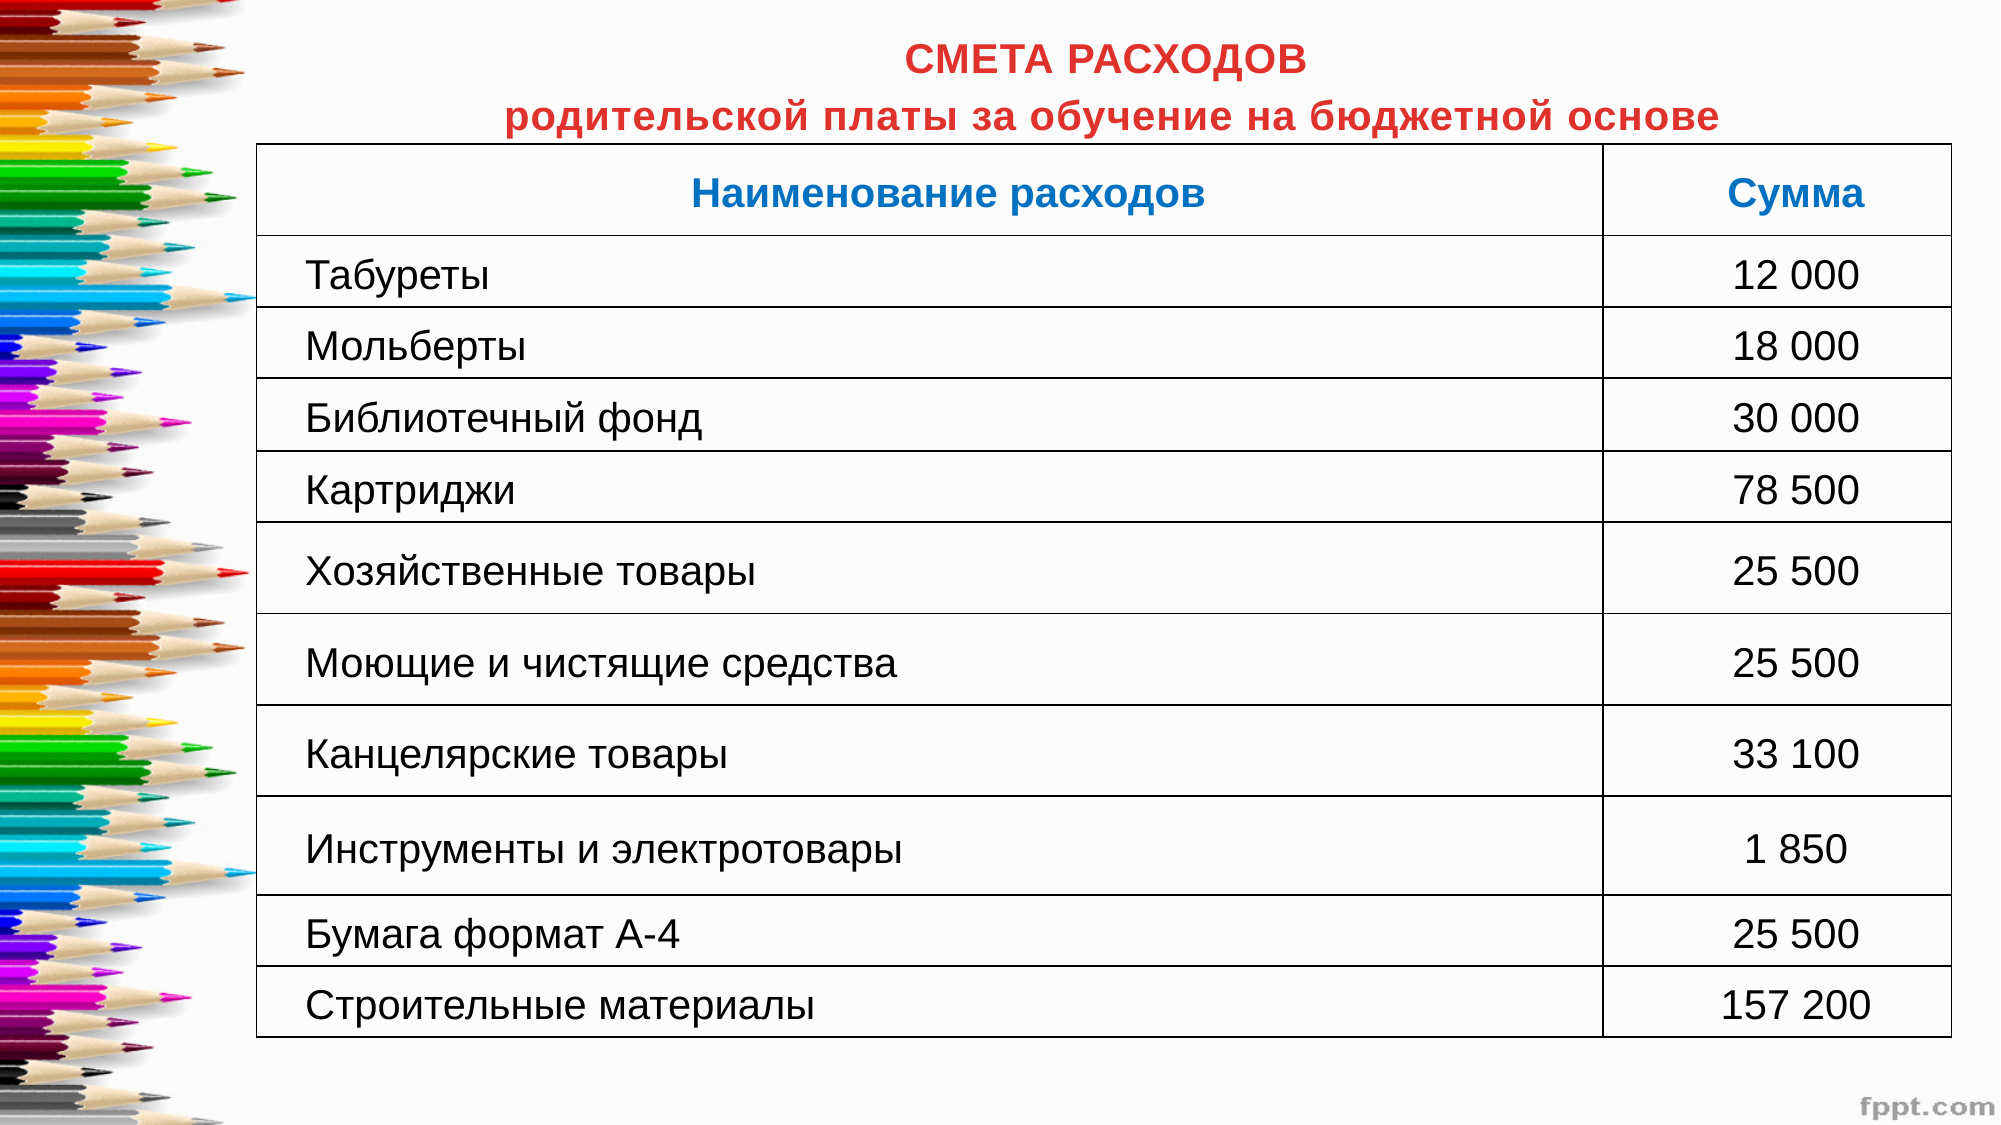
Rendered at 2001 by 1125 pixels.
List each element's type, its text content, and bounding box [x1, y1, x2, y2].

table_cell Канцелярские товары [257, 706, 1602, 795]
table_cell Библиотечный фонд [257, 379, 1602, 450]
table_cell 157 200 [1604, 967, 1951, 1036]
table_header Сумма [1604, 147, 1951, 235]
table_cell 33 100 [1604, 706, 1951, 795]
table_header Наименование расходов [257, 147, 1602, 235]
table_cell Картриджи [257, 452, 1602, 521]
table_cell Хозяйственные товары [257, 523, 1602, 613]
table_cell Мольберты [257, 308, 1602, 377]
table_cell 25 500 [1604, 896, 1951, 965]
table_cell 12 000 [1604, 236, 1951, 306]
table_cell 25 500 [1604, 523, 1951, 613]
table_cell Табуреты [257, 236, 1602, 306]
table_cell 78 500 [1604, 452, 1951, 521]
table_cell 1 850 [1604, 797, 1951, 894]
table_cell Инструменты и электротовары [257, 797, 1602, 894]
table_cell Моющие и чистящие средства [257, 614, 1602, 704]
picture [0, 0, 2001, 1125]
table_cell Бумага формат А-4 [257, 896, 1602, 965]
table_cell 30 000 [1604, 379, 1951, 450]
table_cell 25 500 [1604, 614, 1951, 704]
text_box СМЕТА РАСХОДОВ родительской платы за обучение на бюджетной основе [257, 16, 1955, 147]
table_cell Строительные материалы [257, 967, 1602, 1036]
table_cell 18 000 [1604, 308, 1951, 377]
